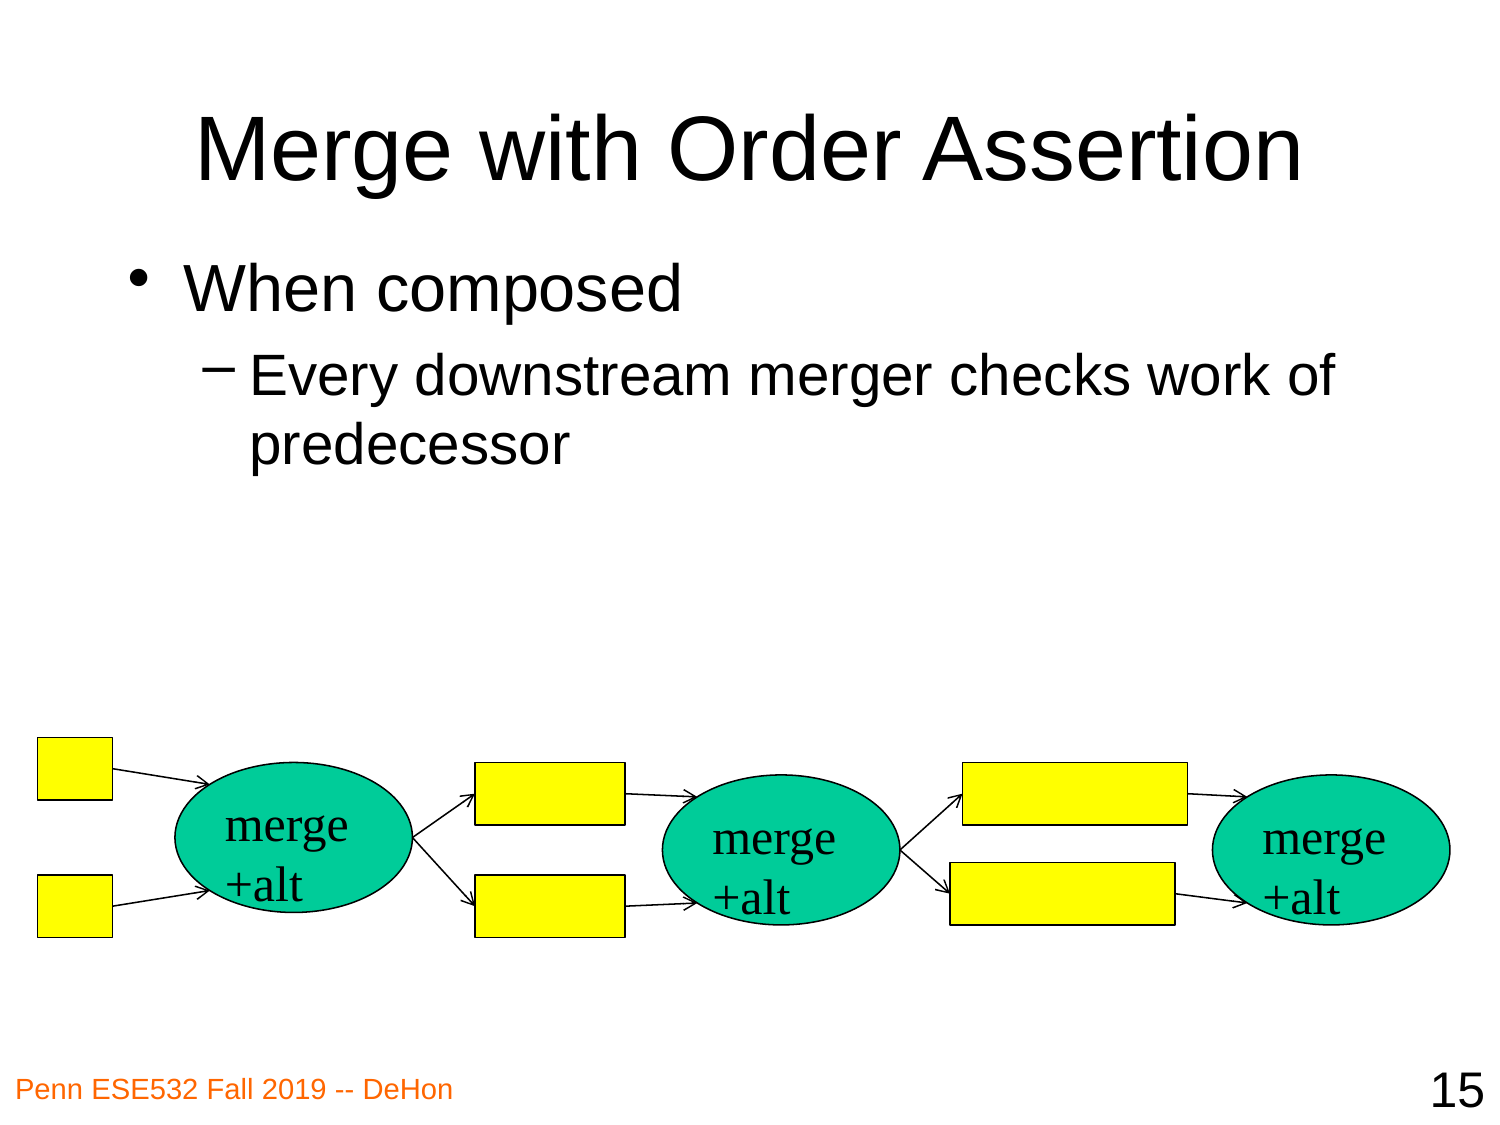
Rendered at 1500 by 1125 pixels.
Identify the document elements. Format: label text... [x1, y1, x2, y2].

text_box [949, 862, 1175, 925]
title Merge with Order Assertion [112, 49, 1388, 237]
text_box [624, 902, 698, 907]
text_box merge+alt [174, 762, 407, 913]
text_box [899, 793, 963, 851]
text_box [899, 859, 951, 894]
text_box [37, 874, 113, 938]
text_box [412, 793, 476, 837]
slide_number 15 [1187, 1049, 1500, 1125]
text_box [1187, 793, 1248, 798]
text_box [474, 762, 625, 825]
slide_number Penn ESE532 Fall 2019 -- DeHon [0, 1062, 576, 1125]
text_box merge+alt [662, 774, 894, 925]
text_box [37, 737, 113, 800]
text_box [474, 874, 625, 938]
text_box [112, 890, 210, 907]
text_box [112, 768, 210, 785]
text_box [962, 762, 1188, 825]
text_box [624, 793, 698, 798]
text_box merge+alt [1212, 774, 1450, 925]
list When composed Every downstream merger checks work of predecessor [112, 237, 1388, 601]
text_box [1174, 893, 1248, 904]
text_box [412, 837, 476, 907]
